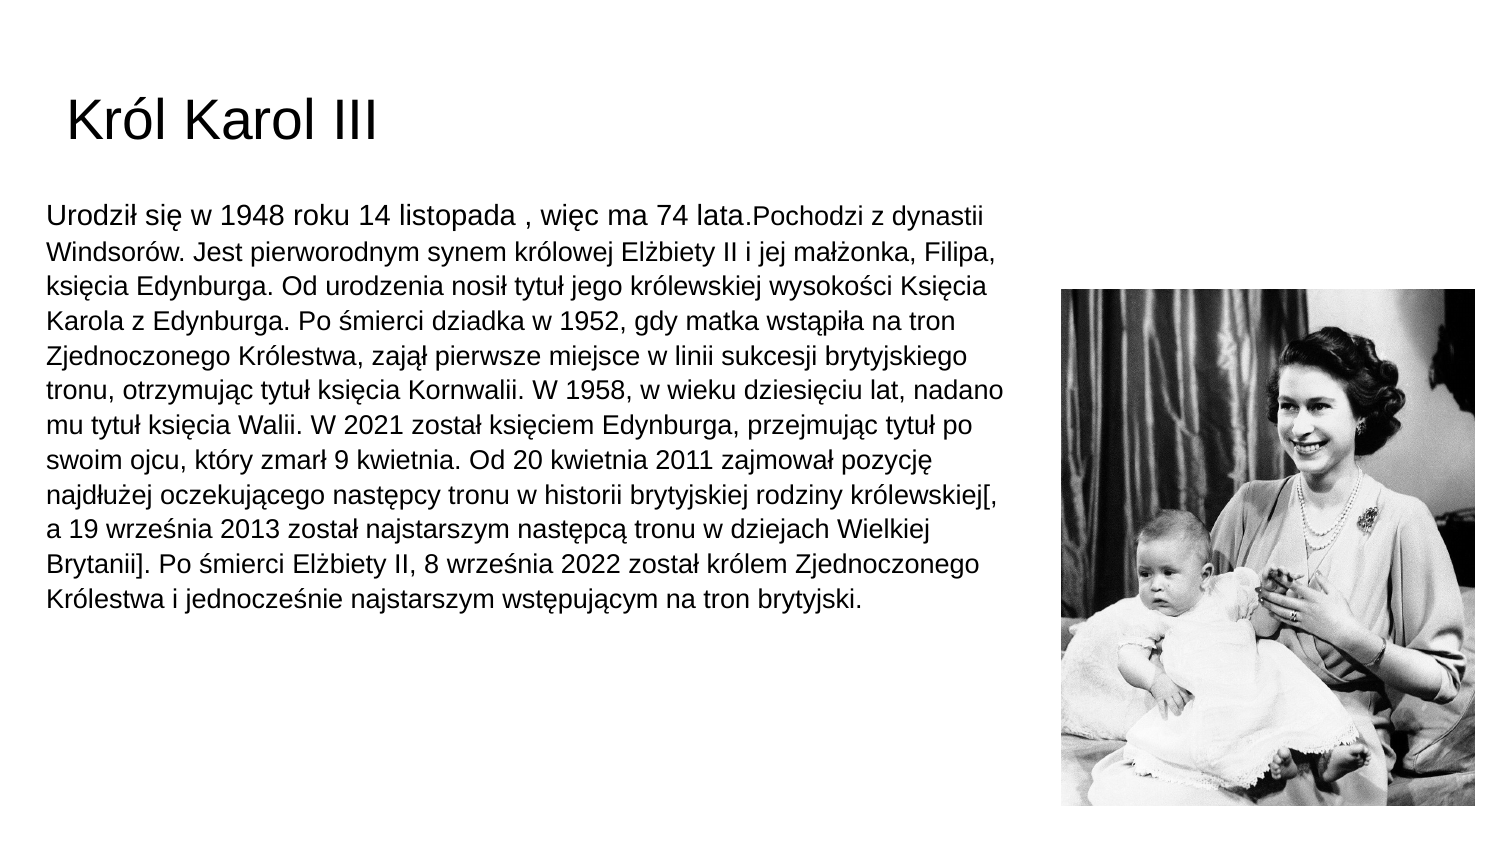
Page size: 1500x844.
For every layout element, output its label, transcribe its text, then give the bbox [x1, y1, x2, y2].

picture [1060, 289, 1475, 807]
title Król Karol III [51, 72, 1449, 167]
list Urodził się w 1948 roku 14 listopada , więc ma 74 lata.Pochodzi z dynastii Windsorów. Jest pierworodnym synem królowej Elżbiety II i jej małżonka, Filipa, księcia Edynburga. Od urodzenia nosił tytuł jego królewskiej wysokości Księcia Karola z Edynburga. Po śmierci dziadka w 1952, gdy matka wstąpiła na tron Zjednoczonego Królestwa, zajął pierwsze miejsce w linii sukcesji brytyjskiego tronu, otrzymując tytuł księcia Kornwalii. W 1958, w wieku dziesięciu lat, nadano mu tytuł księcia Walii. W 2021 został księciem Edynburga, przejmując tytuł po swoim ojcu, który zmarł 9 kwietnia. Od 20 kwietnia 2011 zajmował pozycję najdłużej oczekującego następcy tronu w historii brytyjskiej rodziny królewskiej[, a 19 września 2013 został najstarszym następcą tronu w dziejach Wielkiej Brytanii]. Po śmierci Elżbiety II, 8 września 2022 został królem Zjednoczonego Królestwa i jednocześnie najstarszym wstępującym na tron brytyjski. [31, 179, 1033, 835]
